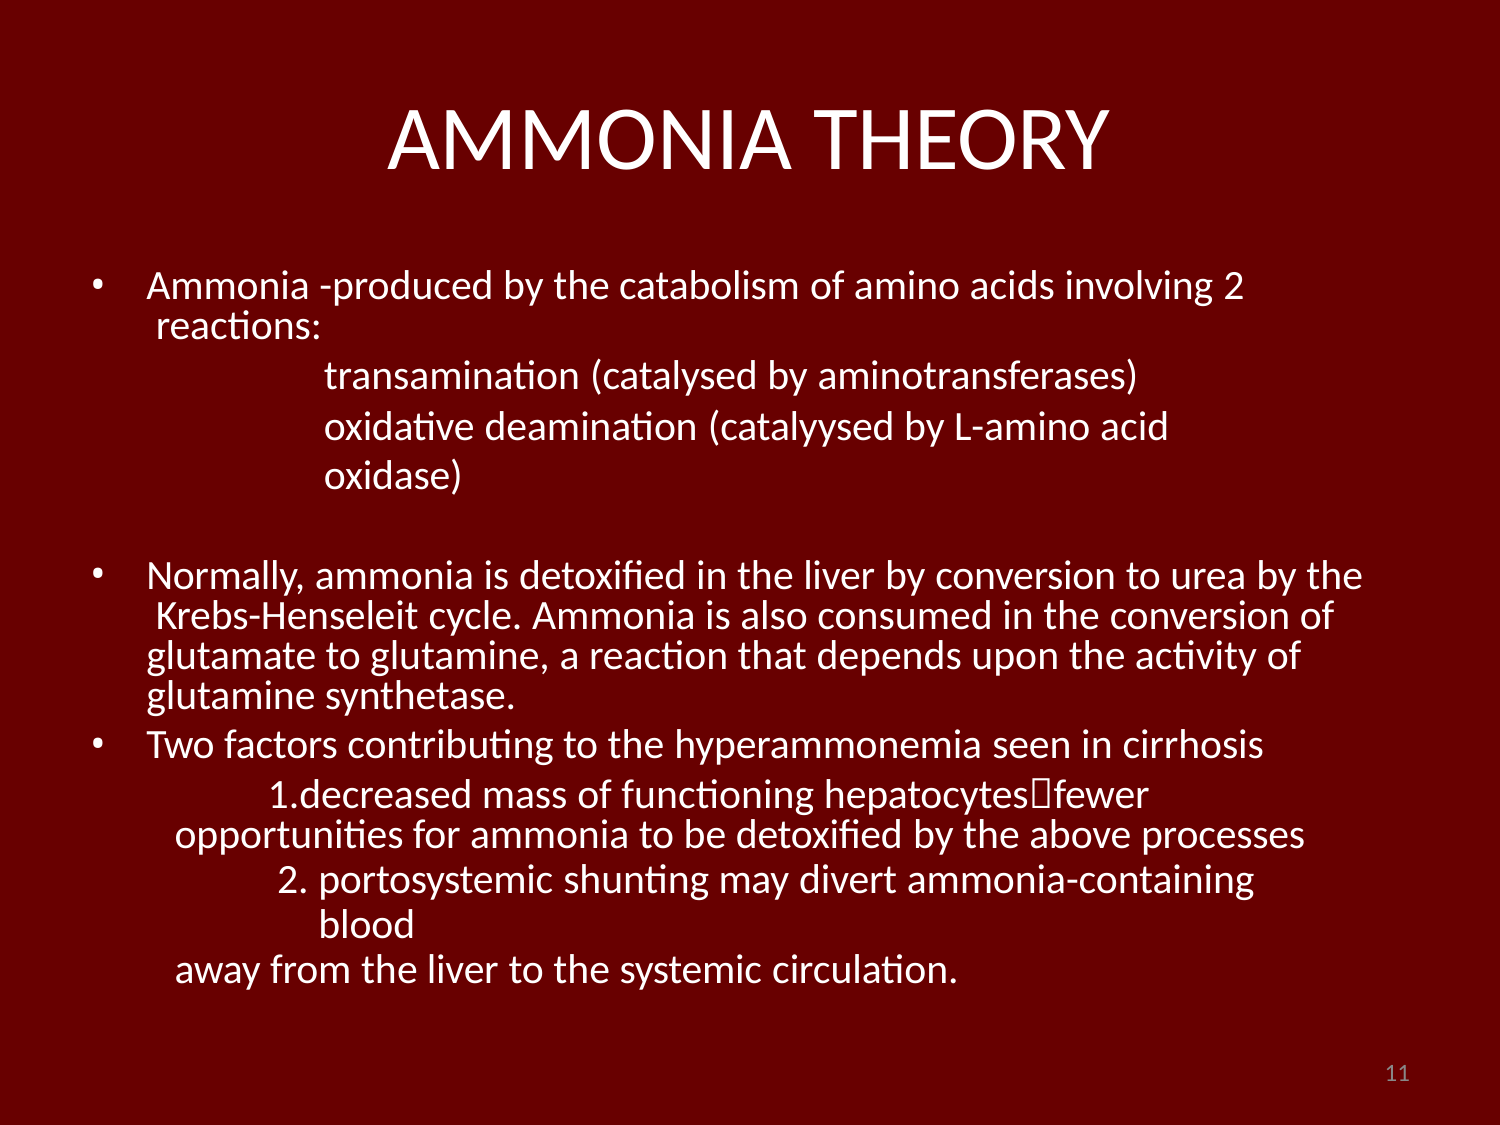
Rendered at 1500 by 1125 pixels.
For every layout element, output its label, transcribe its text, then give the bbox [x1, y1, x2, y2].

title AMMONIA THEORY [385, 75, 1116, 256]
text_box Ammonia -produced by the catabolism of amino acids involving 2 reactions: transamination (catalysed by aminotransferases) oxidative deamination (catalyysed by L-amino acid oxidase) Normally, ammonia is detoxified in the liver by conversion to urea by the Krebs-Henseleit cycle. Ammonia is also consumed in the conversion of glutamate to glutamine, a reaction that depends upon the activity of glutamine synthetase. Two factors contributing to the hyperammonemia seen in cirrhosis decreased mass of functioning hepatocytesfewer opportunities for ammonia to be detoxified by the above processes portosystemic shunting may divert ammonia-containing blood away from the liver to the systemic circulation. [87, 256, 1374, 993]
slide_number 11 [1378, 1060, 1417, 1125]
